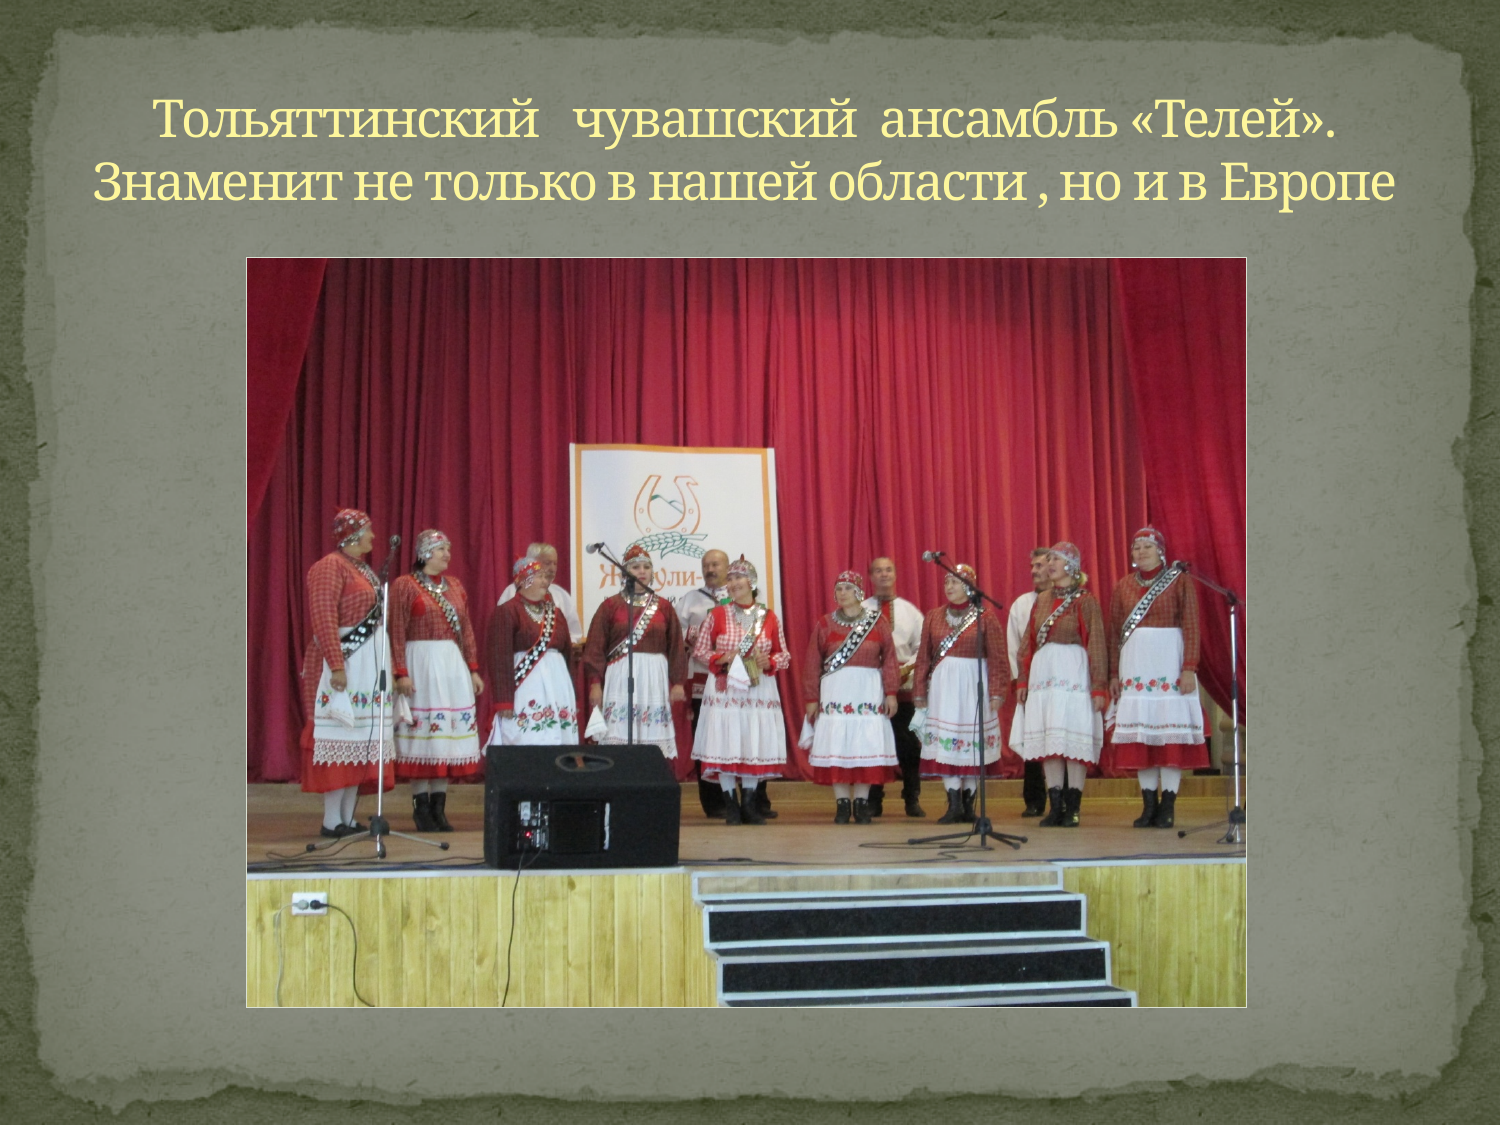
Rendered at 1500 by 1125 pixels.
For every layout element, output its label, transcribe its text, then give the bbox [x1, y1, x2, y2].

title Тольяттинский чувашский ансамбль «Телей». Знаменит не только в нашей области , но и в Европе [70, 35, 1421, 304]
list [249, 260, 1245, 1005]
